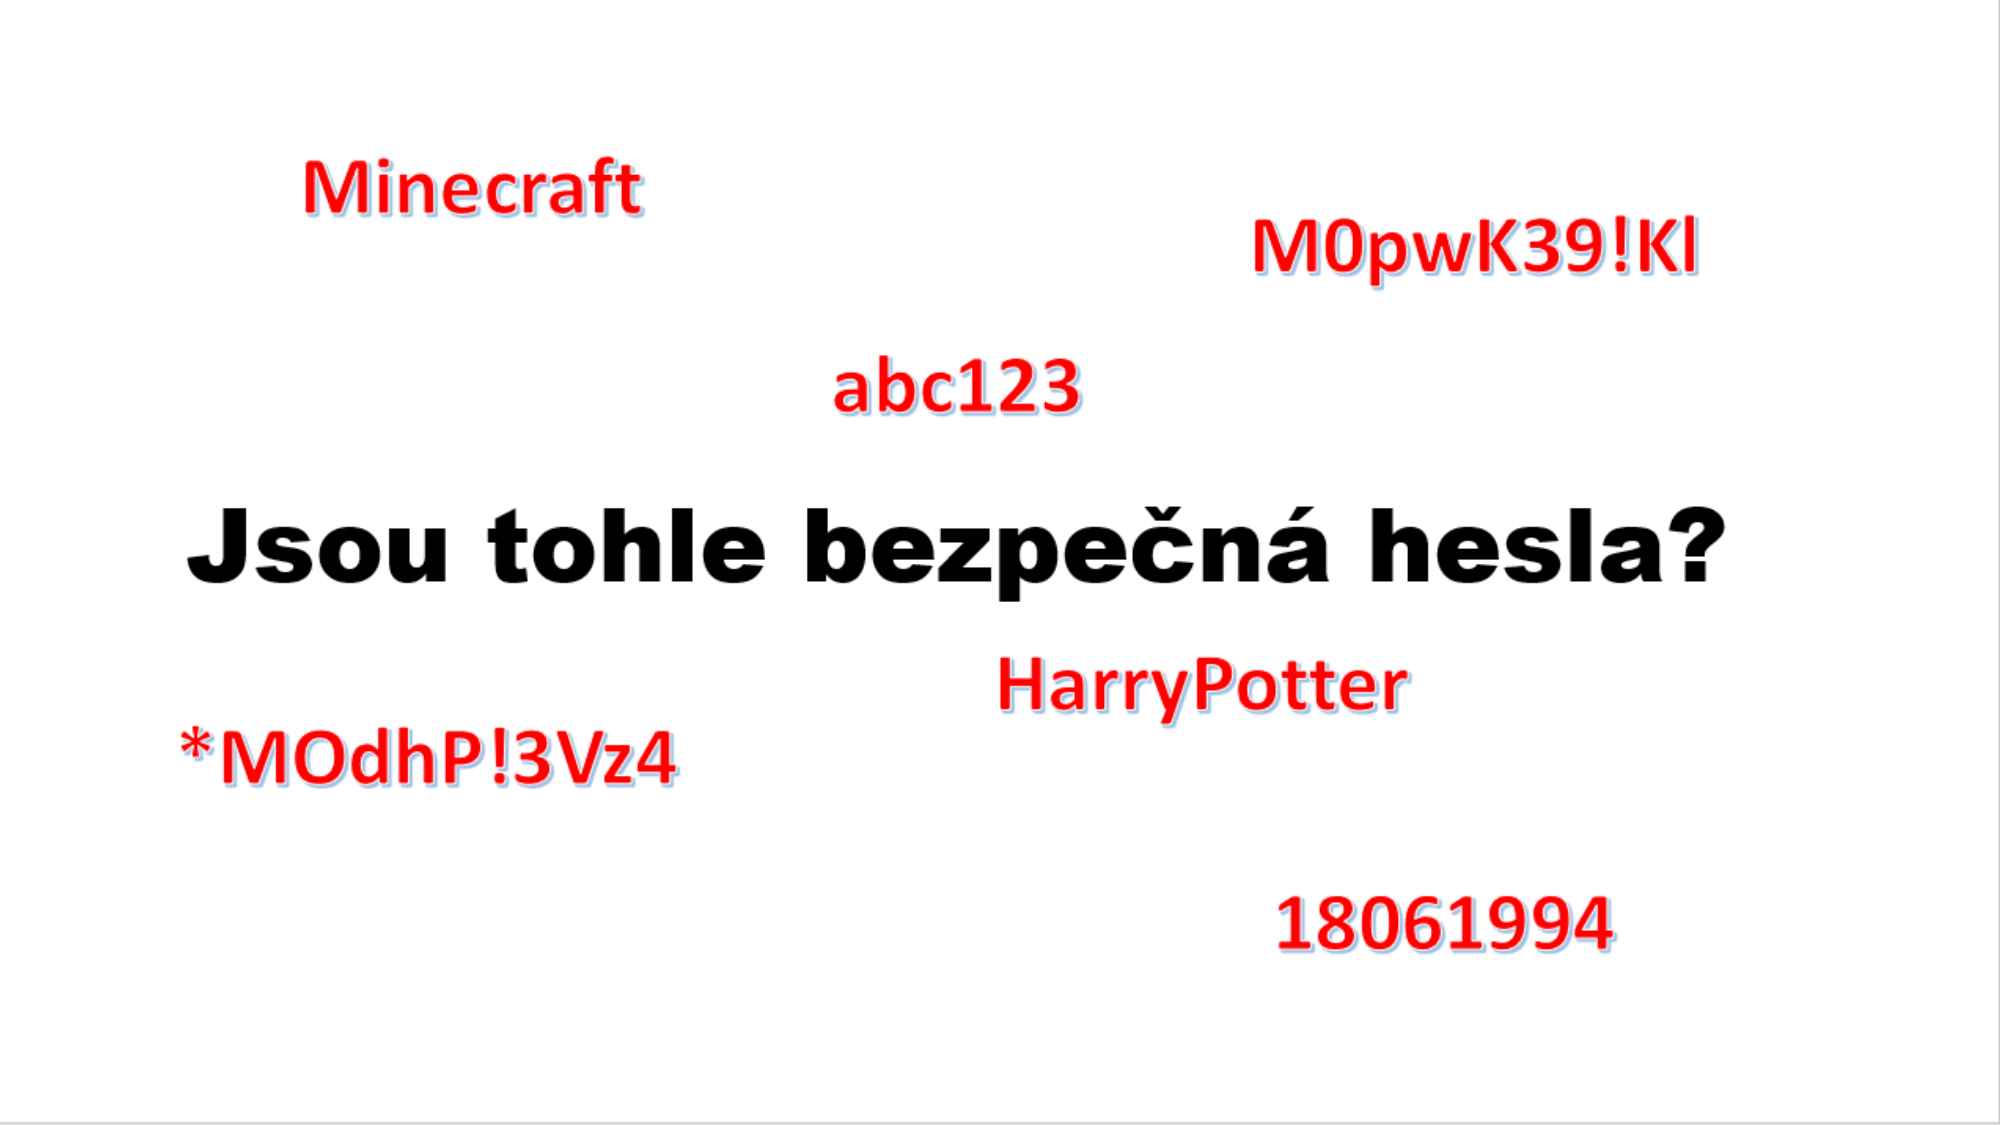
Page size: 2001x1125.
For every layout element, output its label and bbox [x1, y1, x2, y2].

list [0, 0, 2000, 1125]
